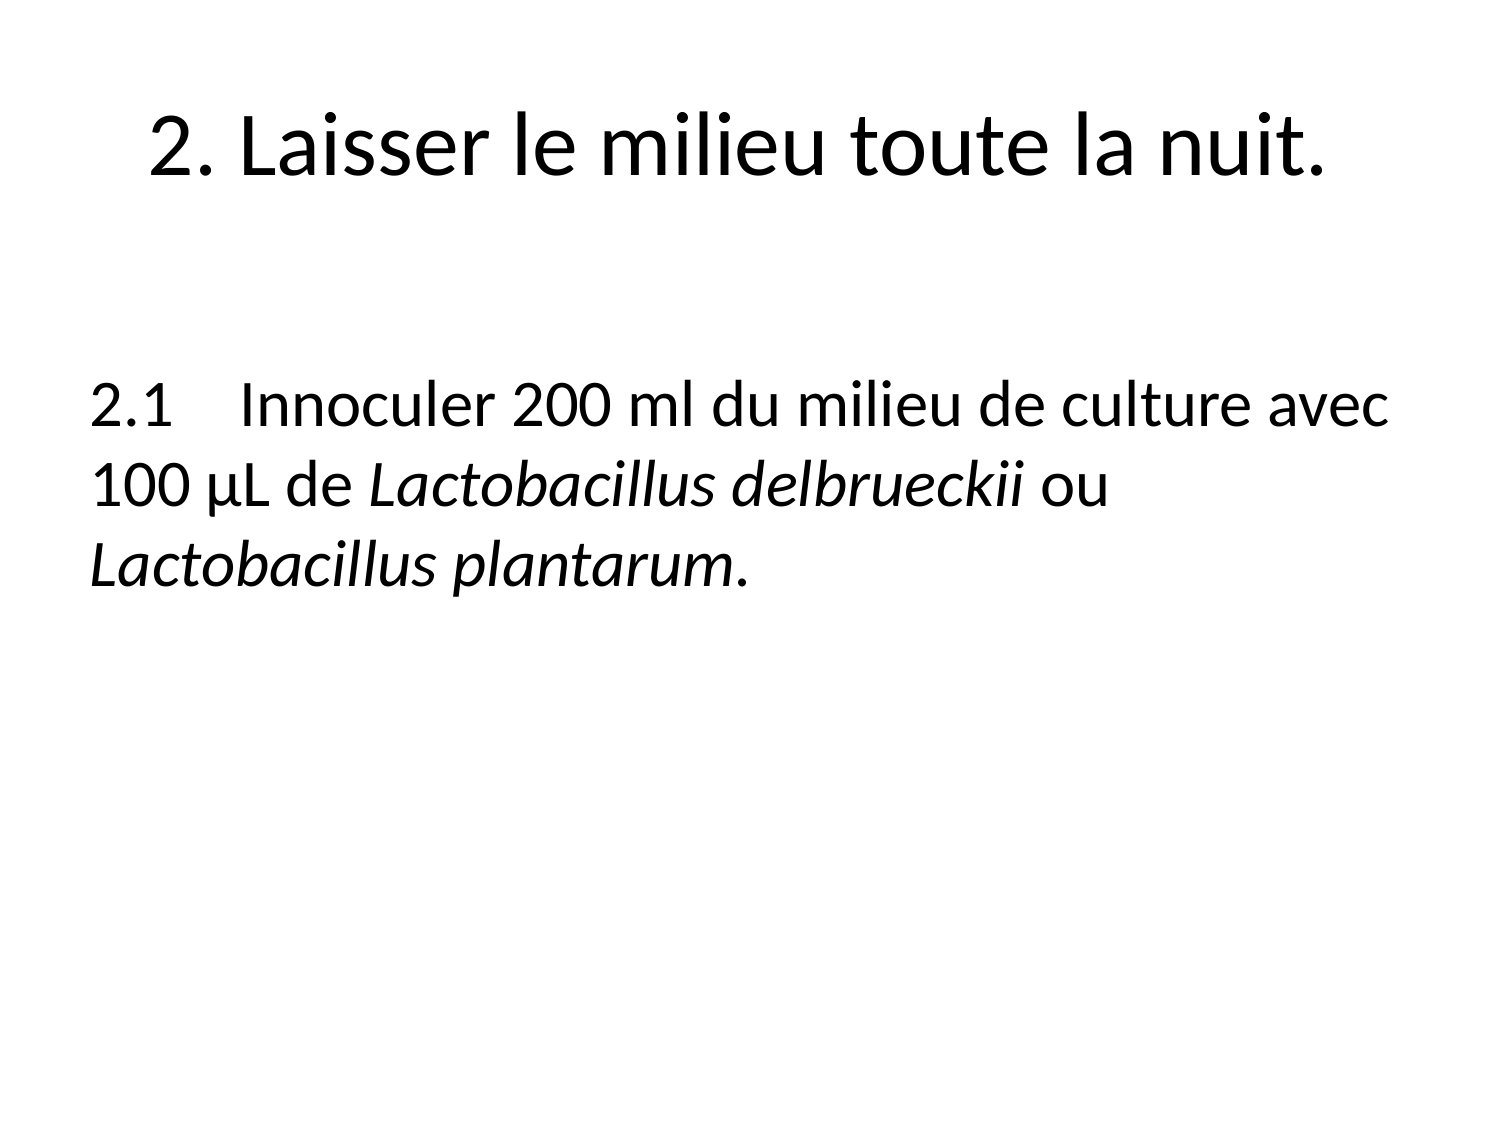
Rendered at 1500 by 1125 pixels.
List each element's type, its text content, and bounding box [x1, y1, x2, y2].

text_box 2.1 Innoculer 200 ml du milieu de culture avec 100 µL de Lactobacillus delbrueckii ou Lactobacillus plantarum. [74, 262, 1425, 1005]
text_box 2. Laisser le milieu toute la nuit. [74, 45, 1425, 233]
